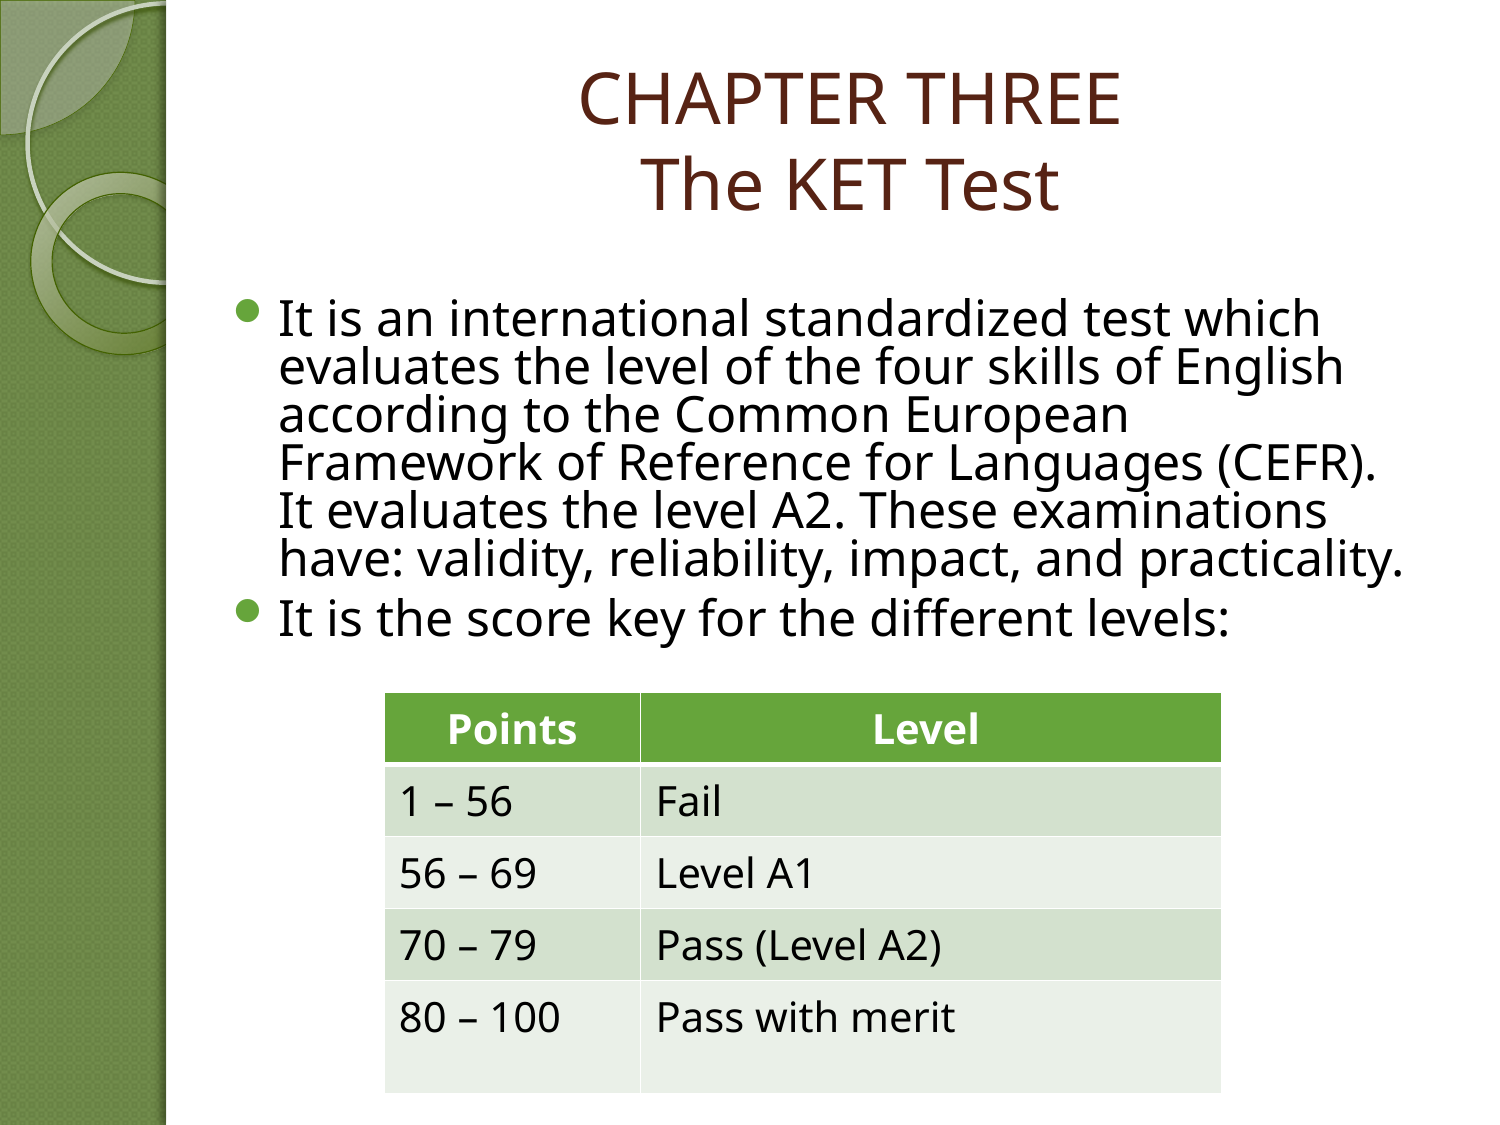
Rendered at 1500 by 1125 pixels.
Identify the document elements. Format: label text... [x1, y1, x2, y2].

table_cell Fail [641, 767, 1221, 836]
table_cell 1 – 56 [385, 767, 640, 836]
table_cell 56 – 69 [385, 837, 640, 908]
table_cell 80 – 100 [385, 981, 640, 1093]
list It is an international standardized test which evaluates the level of the four skills of English according to the Common European Framework of Reference for Languages (CEFR). It evaluates the level A2. These examinations have: validity, reliability, impact, and practicality. It is the score key for the different levels: [203, 290, 1424, 1079]
table_cell 70 – 79 [385, 909, 640, 980]
table_cell Level A1 [641, 837, 1221, 908]
table_cell Pass with merit [641, 981, 1221, 1093]
table_cell Pass (Level A2) [641, 909, 1221, 980]
table_header Level [641, 693, 1221, 762]
title CHAPTER THREE The KET Test [235, 45, 1466, 233]
table_header Points [385, 693, 640, 762]
